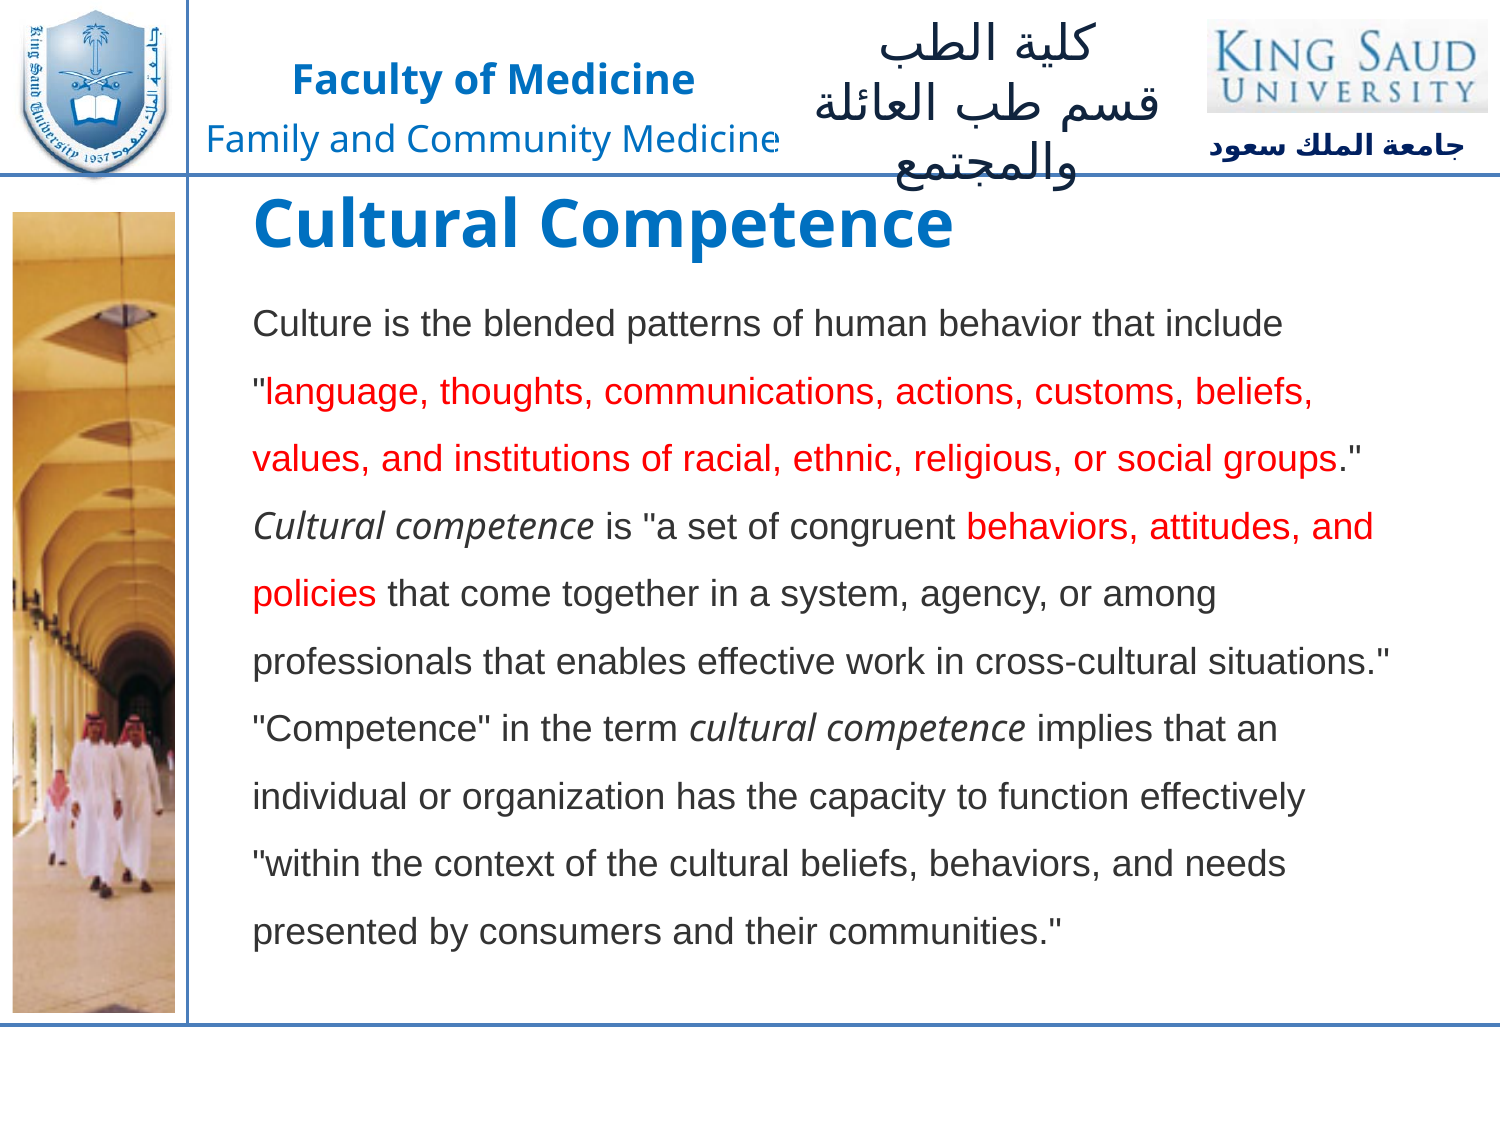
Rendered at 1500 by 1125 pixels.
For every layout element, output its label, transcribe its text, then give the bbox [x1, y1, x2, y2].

picture [1207, 19, 1488, 113]
picture [0, 0, 186, 173]
picture [0, 177, 186, 188]
picture [12, 212, 175, 1013]
text_box Cultural Competence Culture is the blended patterns of human behavior that include "language, thoughts, communications, actions, customs, beliefs, values, and institutions of racial, ethnic, religious, or social groups." Cultural competence is "a set of congruent behaviors, attitudes, and policies that come together in a system, agency, or among professionals that enables effective work in cross-cultural situations." "Competence" in the term cultural competence implies that an individual or organization has the capacity to function effectively "within the context of the cultural beliefs, behaviors, and needs presented by consumers and their communities." [237, 206, 1413, 960]
